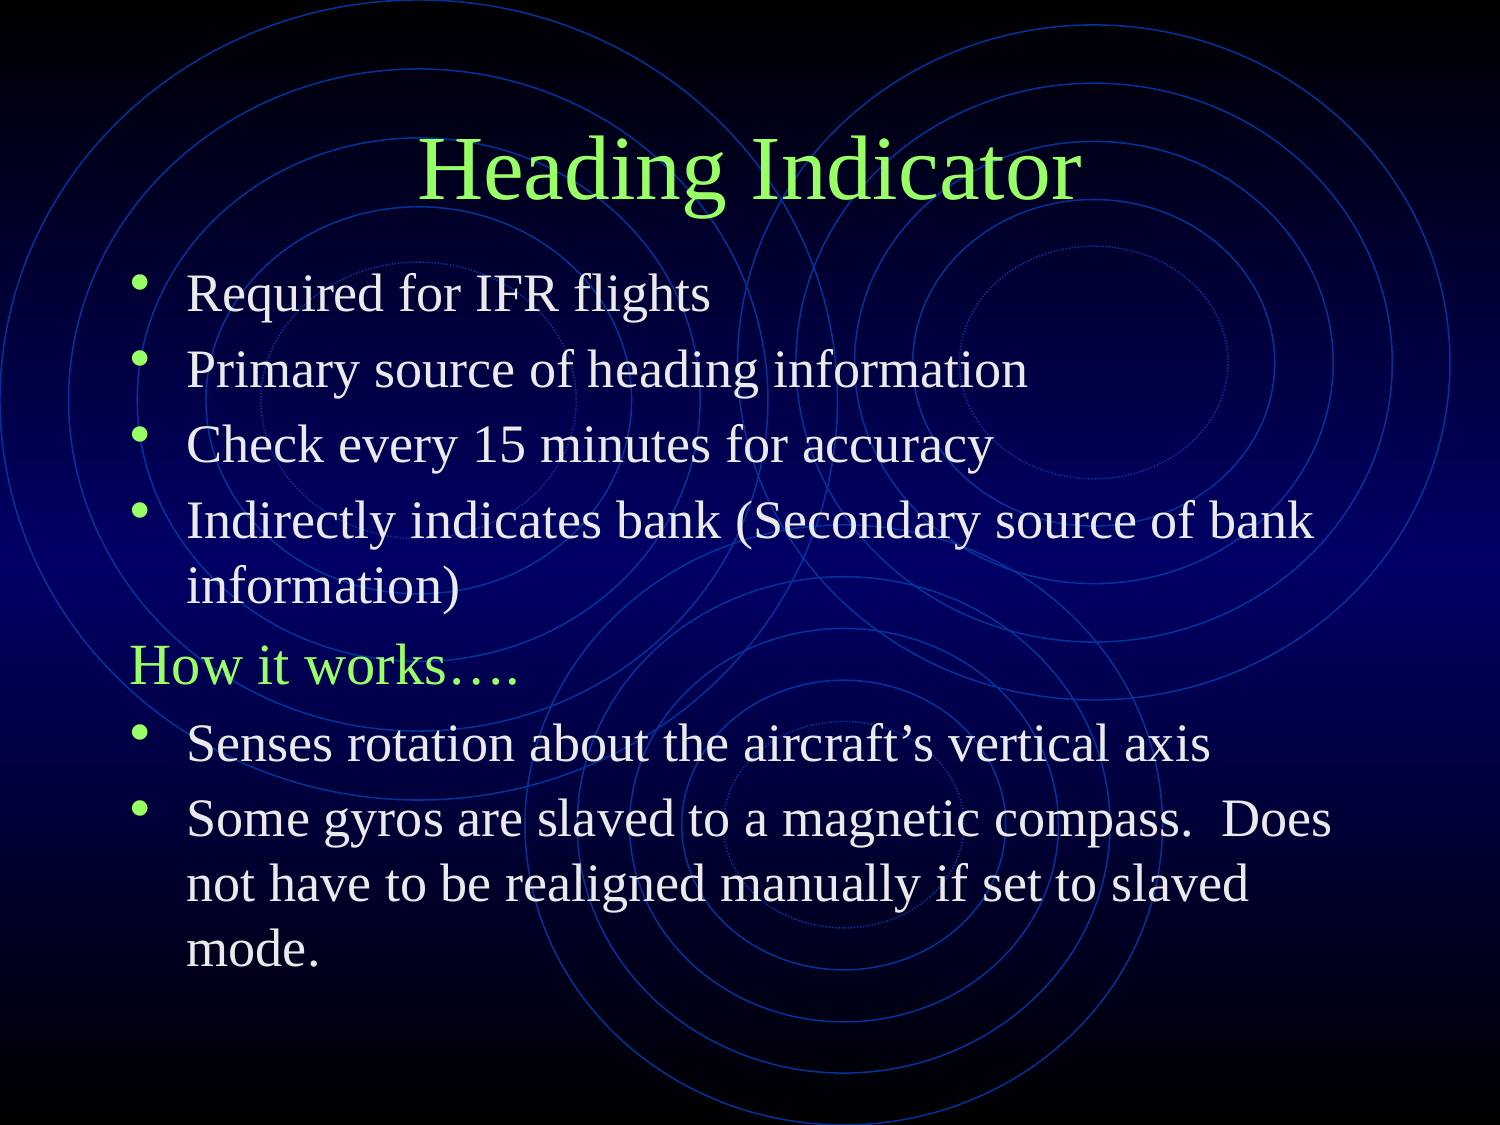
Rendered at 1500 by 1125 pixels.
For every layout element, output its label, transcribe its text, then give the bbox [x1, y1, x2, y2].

text_box Required for IFR flights Primary source of heading information Check every 15 minutes for accuracy Indirectly indicates bank (Secondary source of bank information) How it works…. Senses rotation about the aircraft’s vertical axis Some gyros are slaved to a magnetic compass. Does not have to be realigned manually if set to slaved mode. [115, 249, 1391, 1088]
text_box Heading Indicator [112, 75, 1388, 250]
